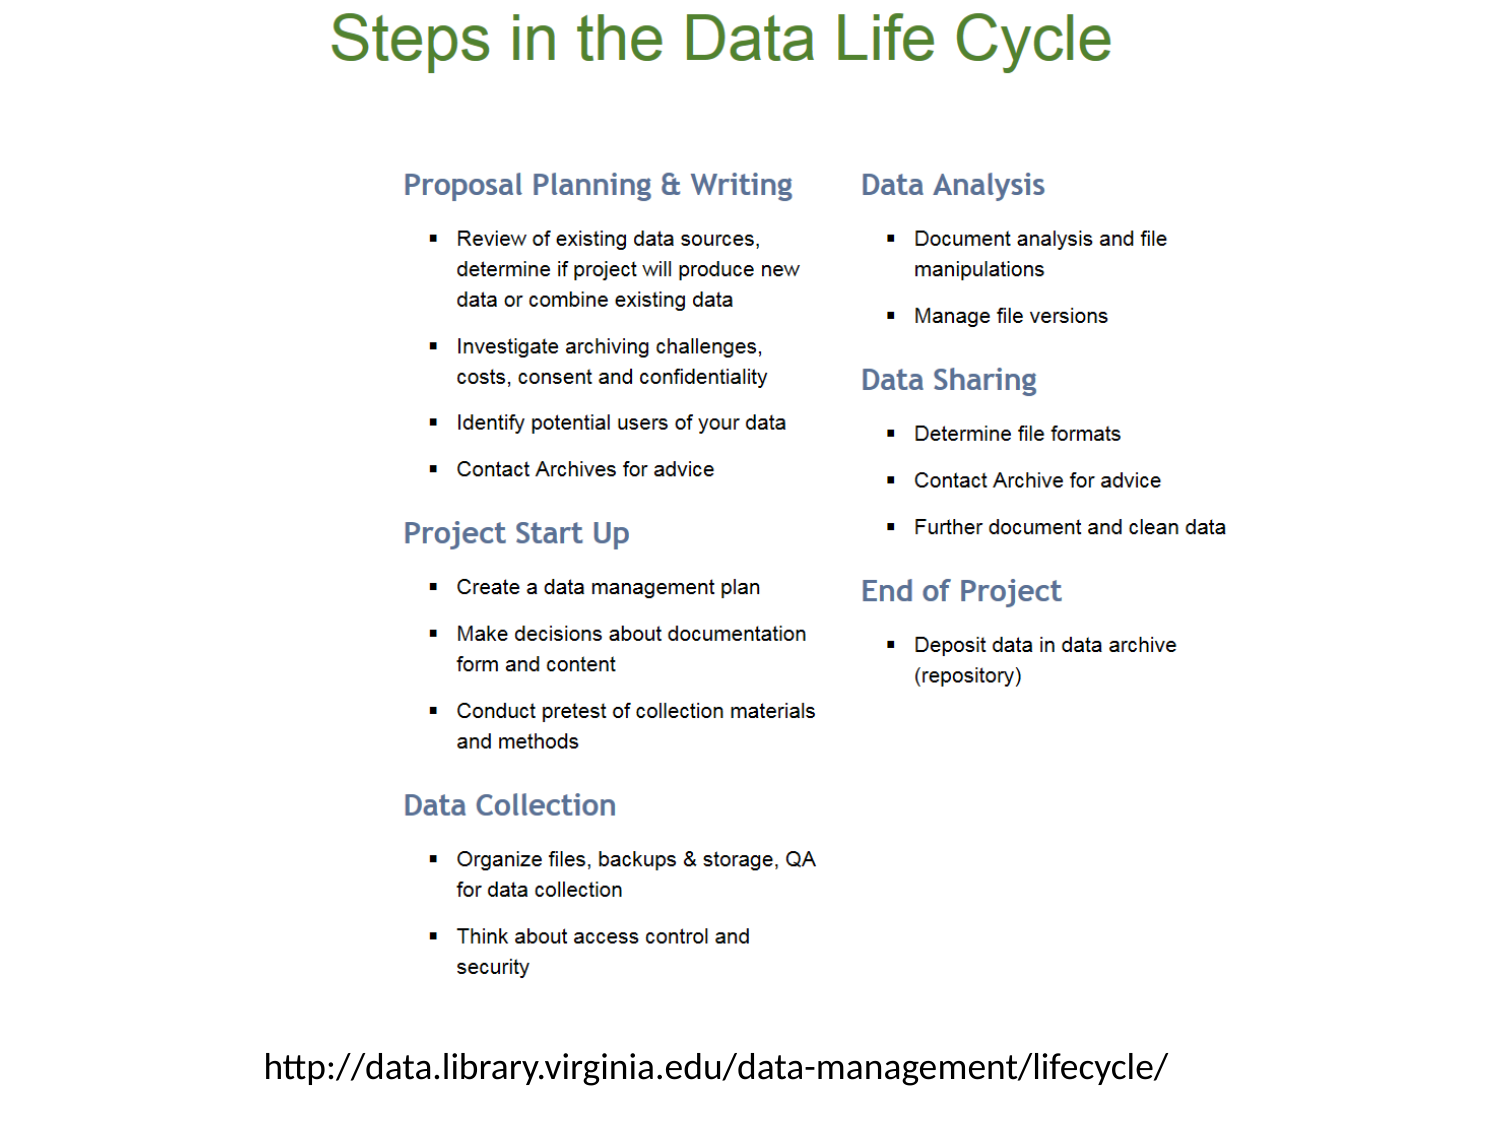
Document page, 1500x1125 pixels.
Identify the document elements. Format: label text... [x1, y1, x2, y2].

text_box http://data.library.virginia.edu/data-management/lifecycle/ [248, 1034, 1217, 1095]
picture [301, 0, 1277, 1042]
